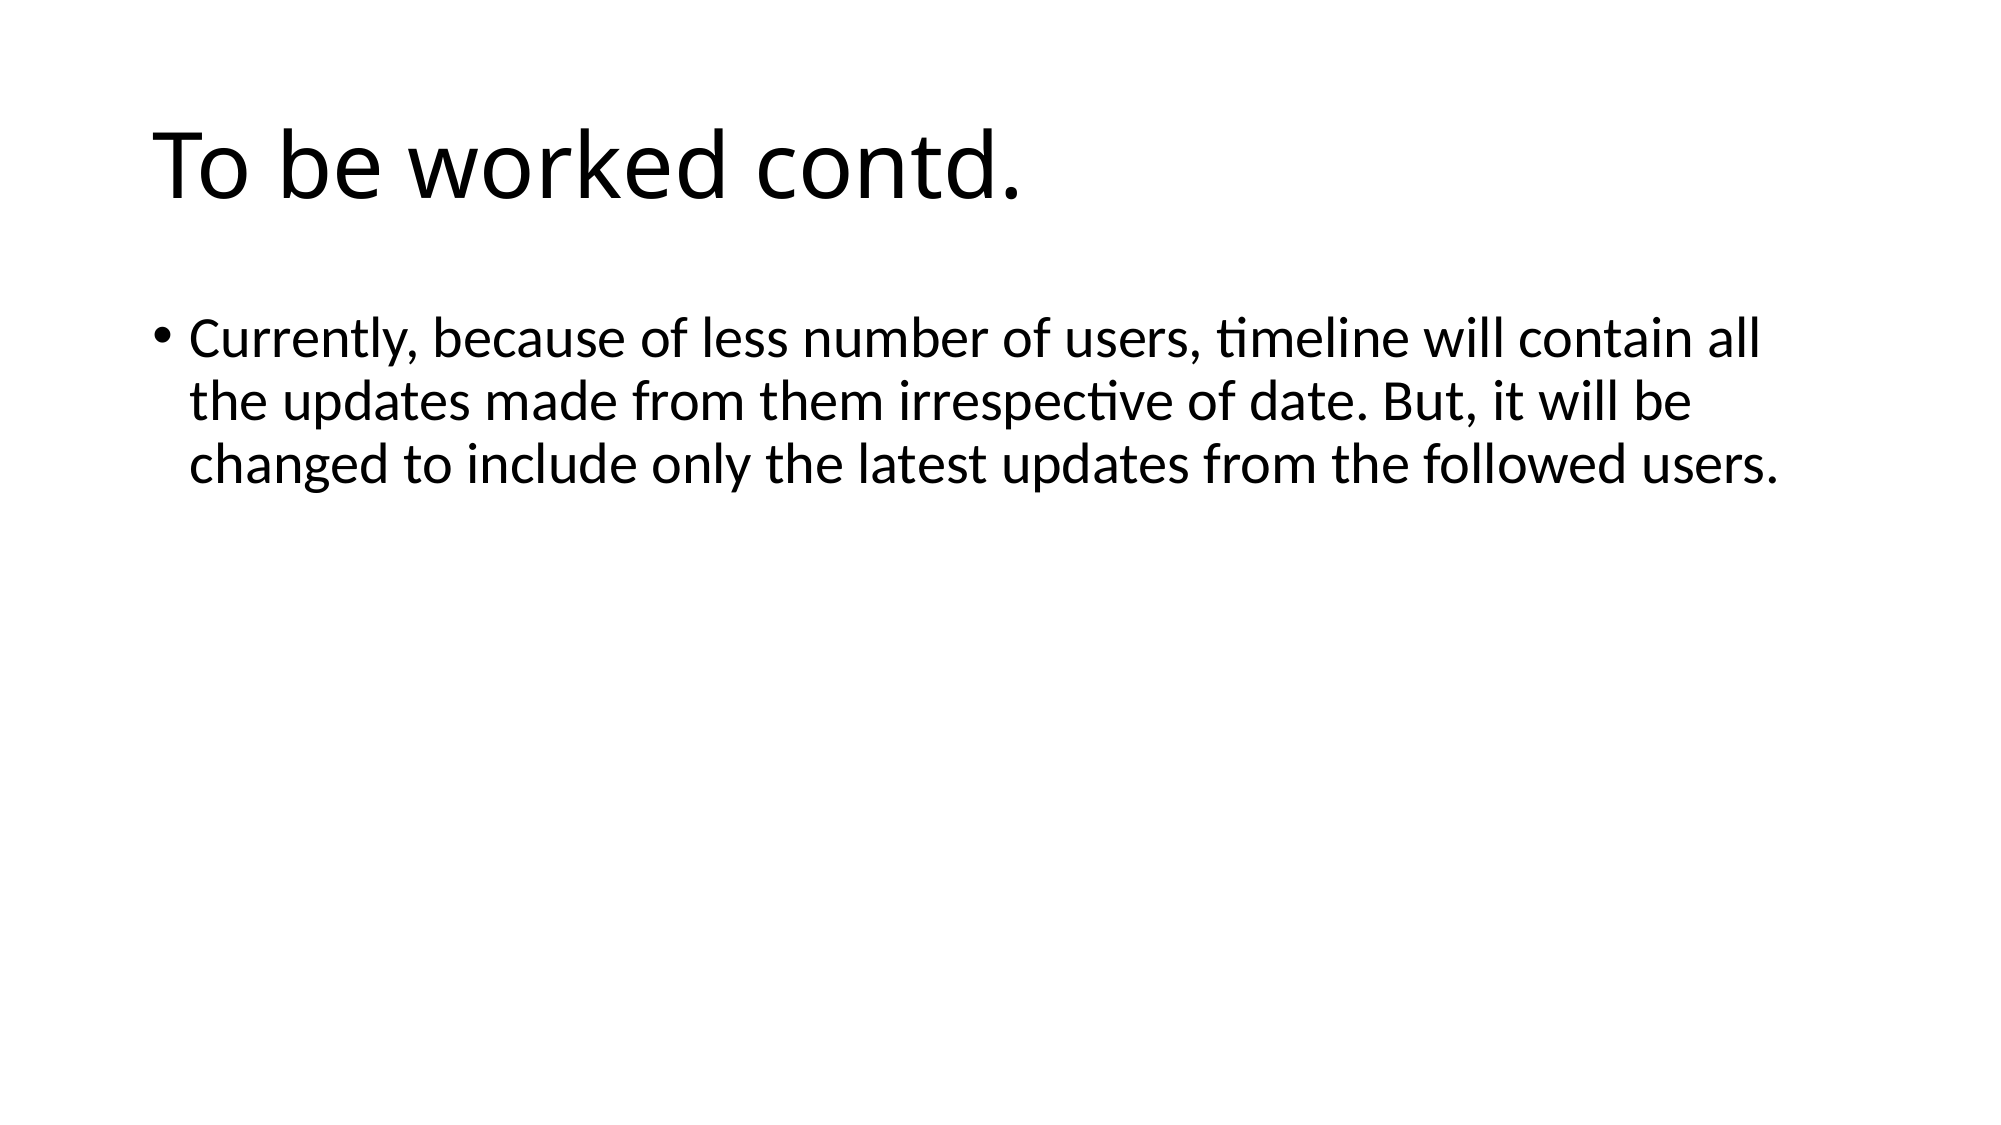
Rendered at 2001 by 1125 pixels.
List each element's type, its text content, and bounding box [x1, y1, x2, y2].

title To be worked contd. [137, 59, 1863, 278]
list Currently, because of less number of users, timeline will contain all the updates made from them irrespective of date. But, it will be changed to include only the latest updates from the followed users. [137, 299, 1863, 1014]
